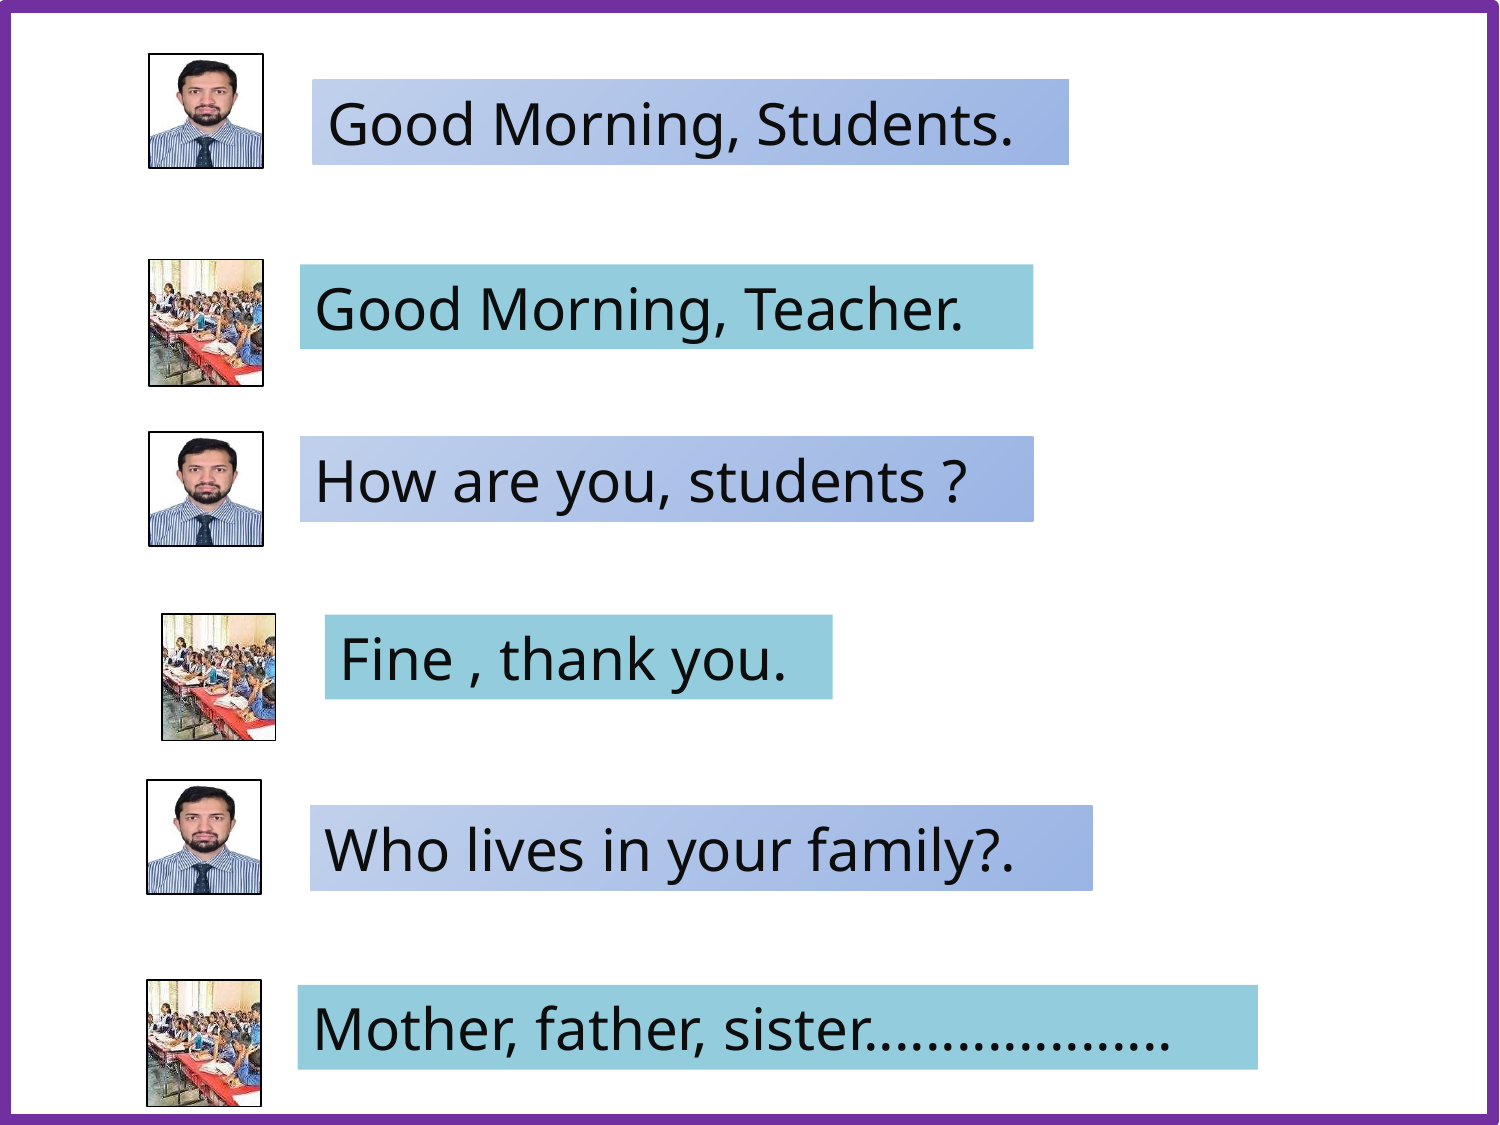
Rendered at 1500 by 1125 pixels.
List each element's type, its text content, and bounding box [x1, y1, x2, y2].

picture [162, 614, 276, 740]
picture [147, 980, 261, 1107]
text_box Good Morning, Students. [312, 79, 1069, 165]
picture [149, 432, 263, 546]
text_box Fine , thank you. [324, 614, 833, 700]
text_box Good Morning, Teacher. [300, 264, 1034, 350]
picture [149, 260, 263, 386]
text_box Mother, father, sister.................... [297, 984, 1258, 1070]
picture [147, 780, 261, 894]
picture [149, 54, 263, 168]
text_box Who lives in your family?. [310, 805, 1093, 891]
text_box How are you, students ? [300, 436, 1034, 522]
